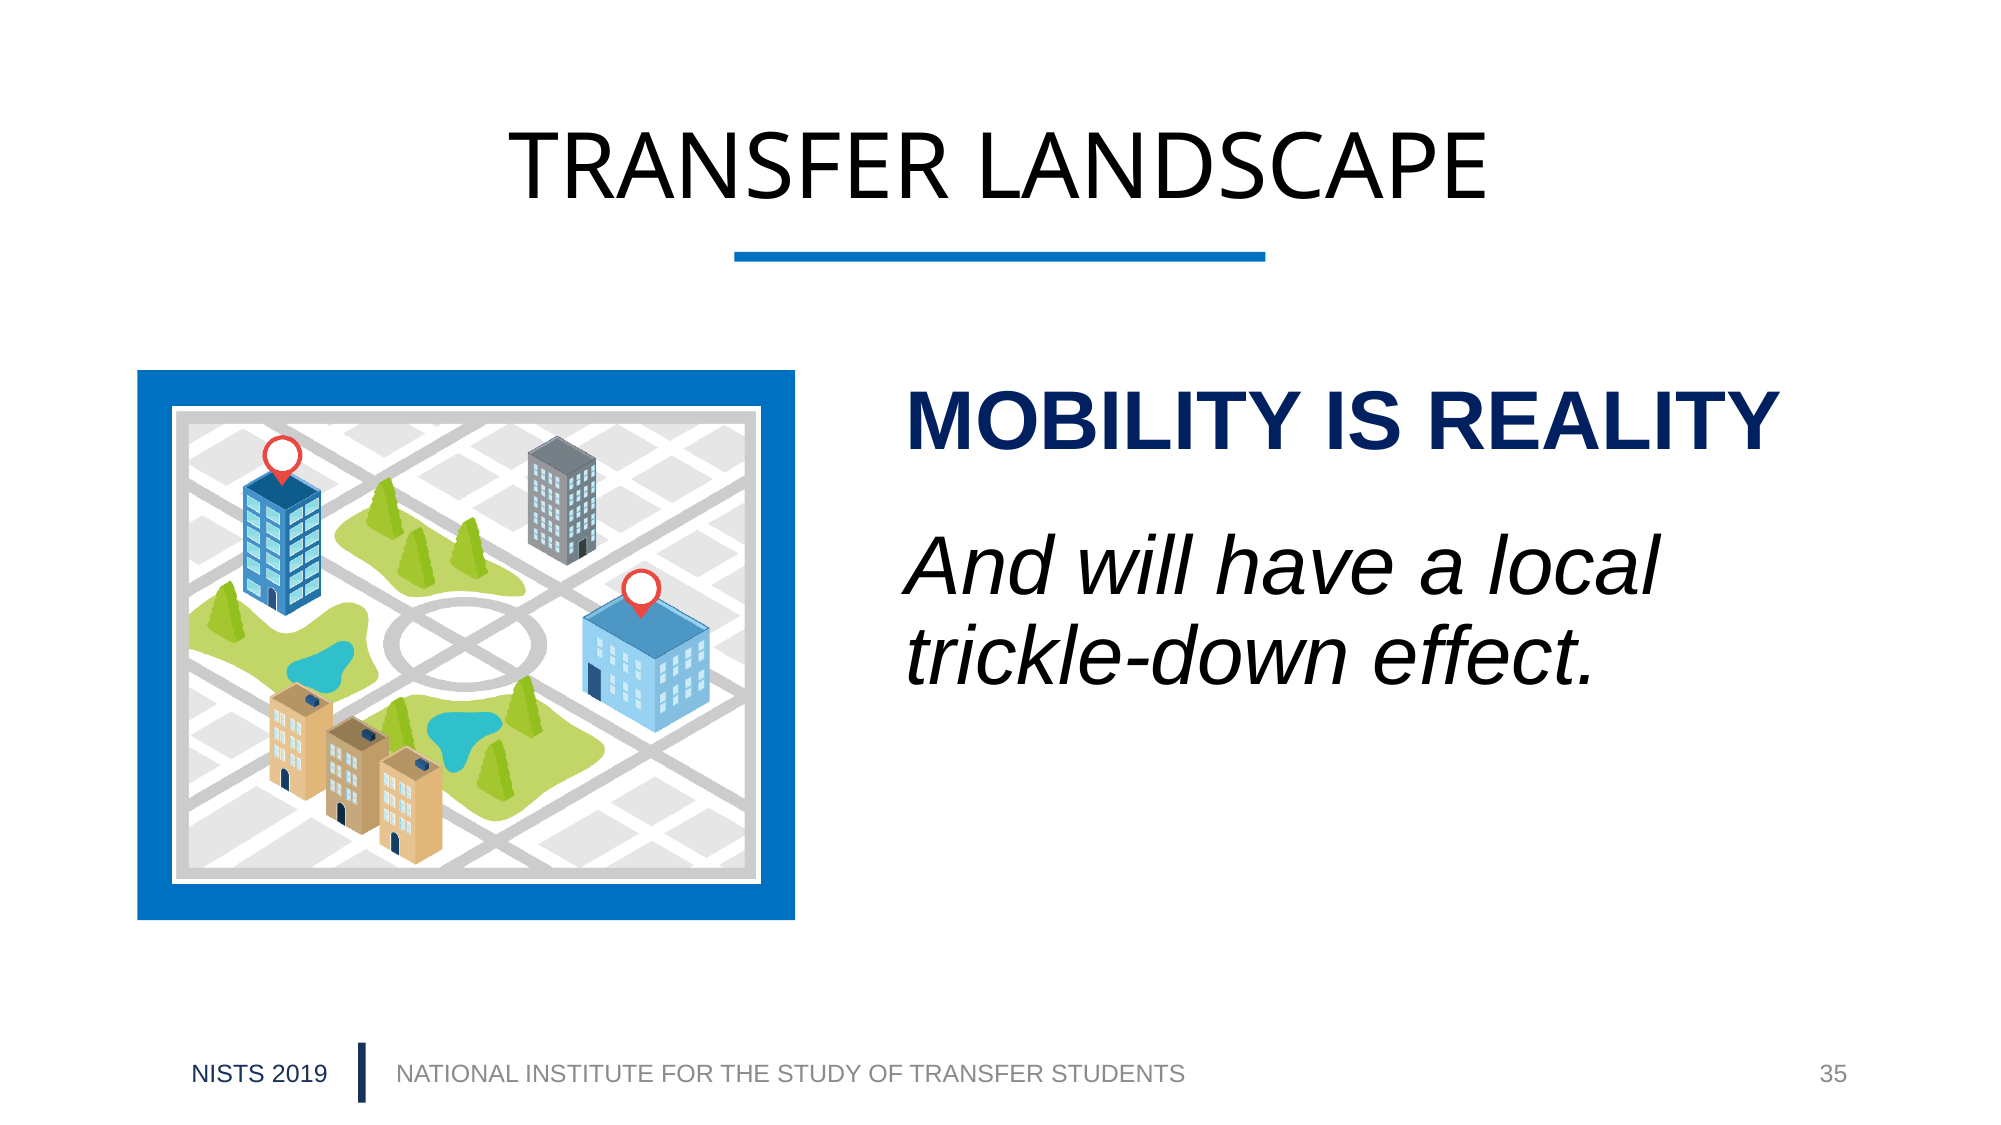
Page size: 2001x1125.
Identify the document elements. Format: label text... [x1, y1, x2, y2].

slide_number 35 [1412, 1042, 1863, 1103]
title TRANSFER LANDSCAPE [137, 59, 1863, 278]
slide_number NISTS 2019 [137, 1042, 344, 1103]
footer NATIONAL INSTITUTE FOR THE STUDY OF TRANSFER STUDENTS [381, 1042, 1338, 1103]
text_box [137, 370, 796, 921]
text_box And will have a local trickle-down effect. [891, 515, 1863, 921]
text_box MOBILITY IS REALITY [891, 370, 1863, 513]
